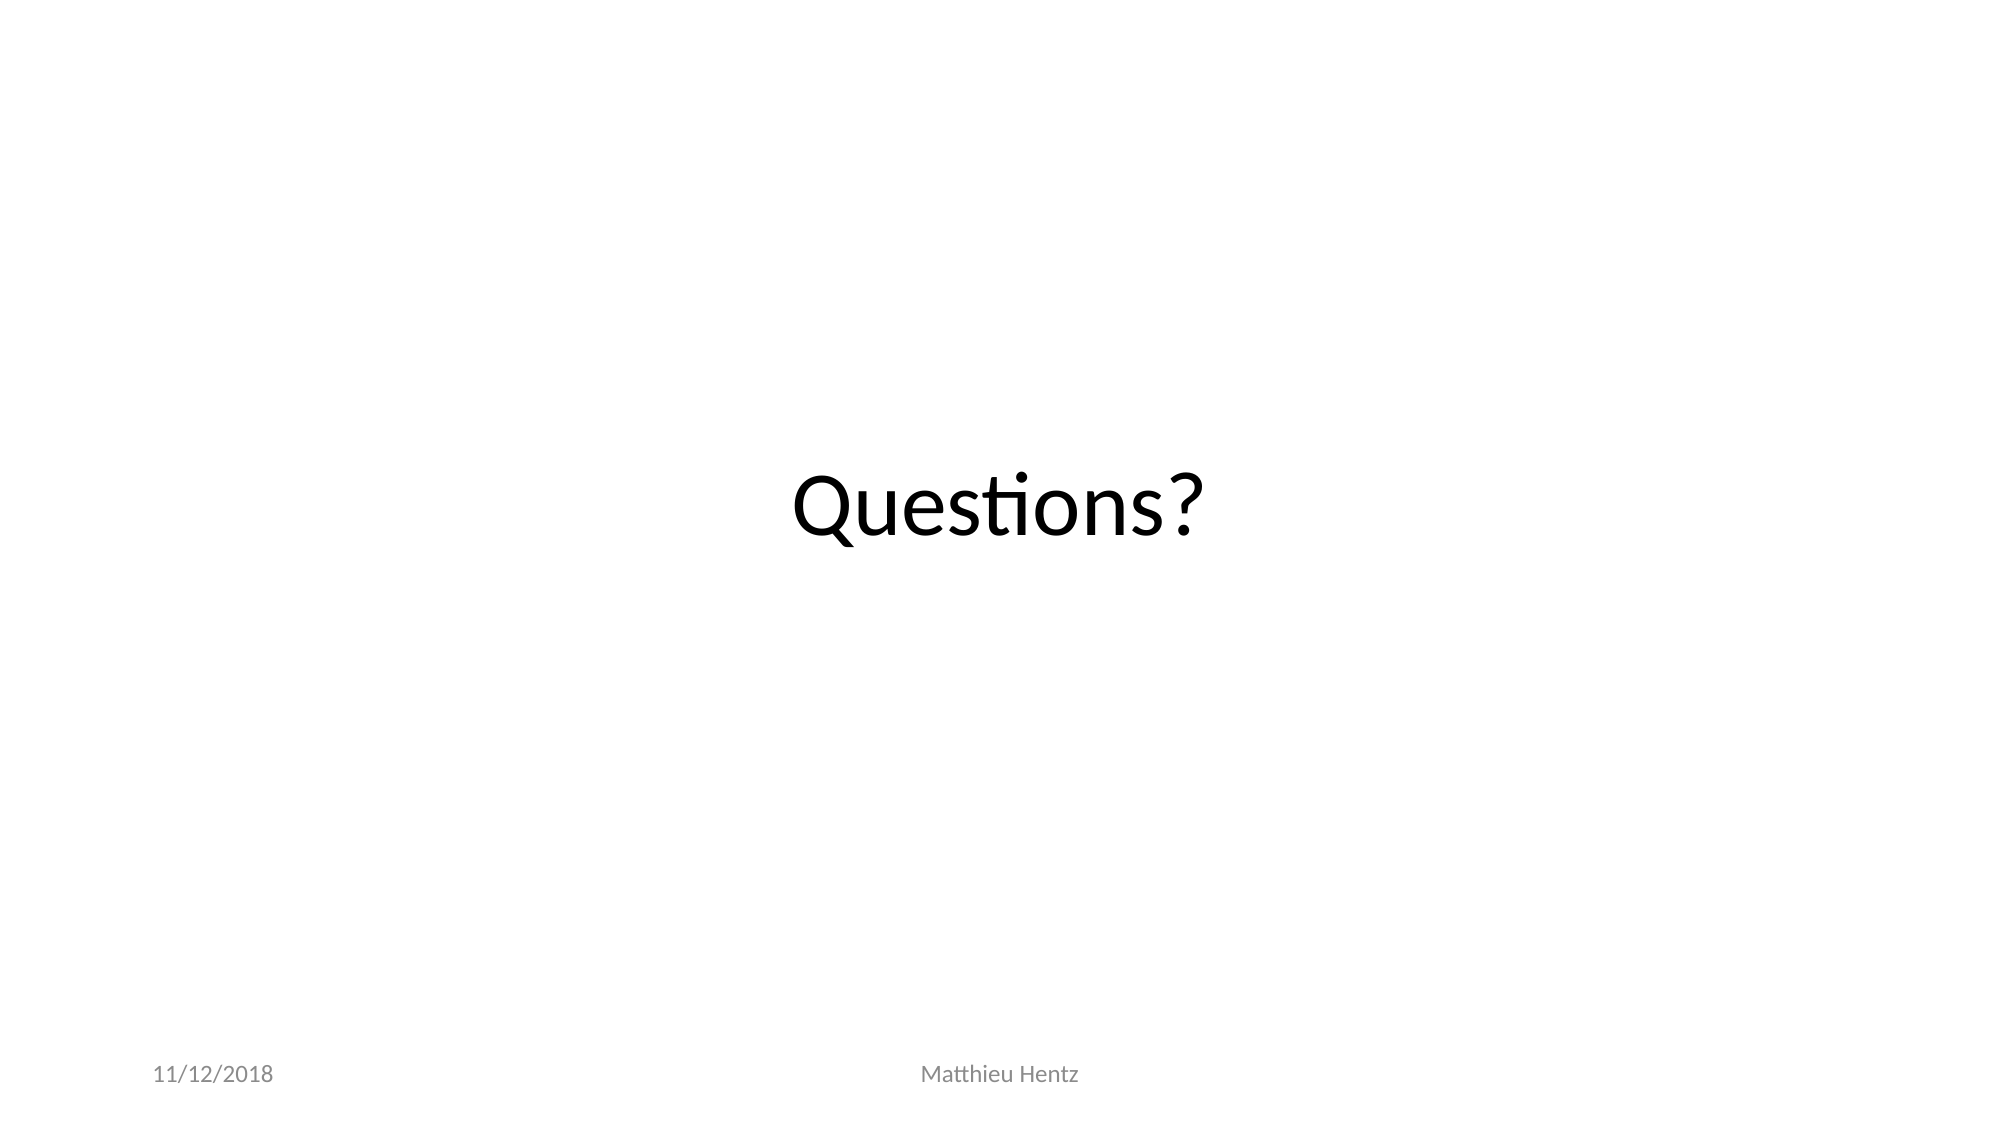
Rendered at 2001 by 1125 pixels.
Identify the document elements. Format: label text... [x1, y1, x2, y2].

text_box Questions? [776, 436, 1224, 561]
footer Matthieu Hentz [662, 1042, 1338, 1103]
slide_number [137, 1042, 588, 1103]
